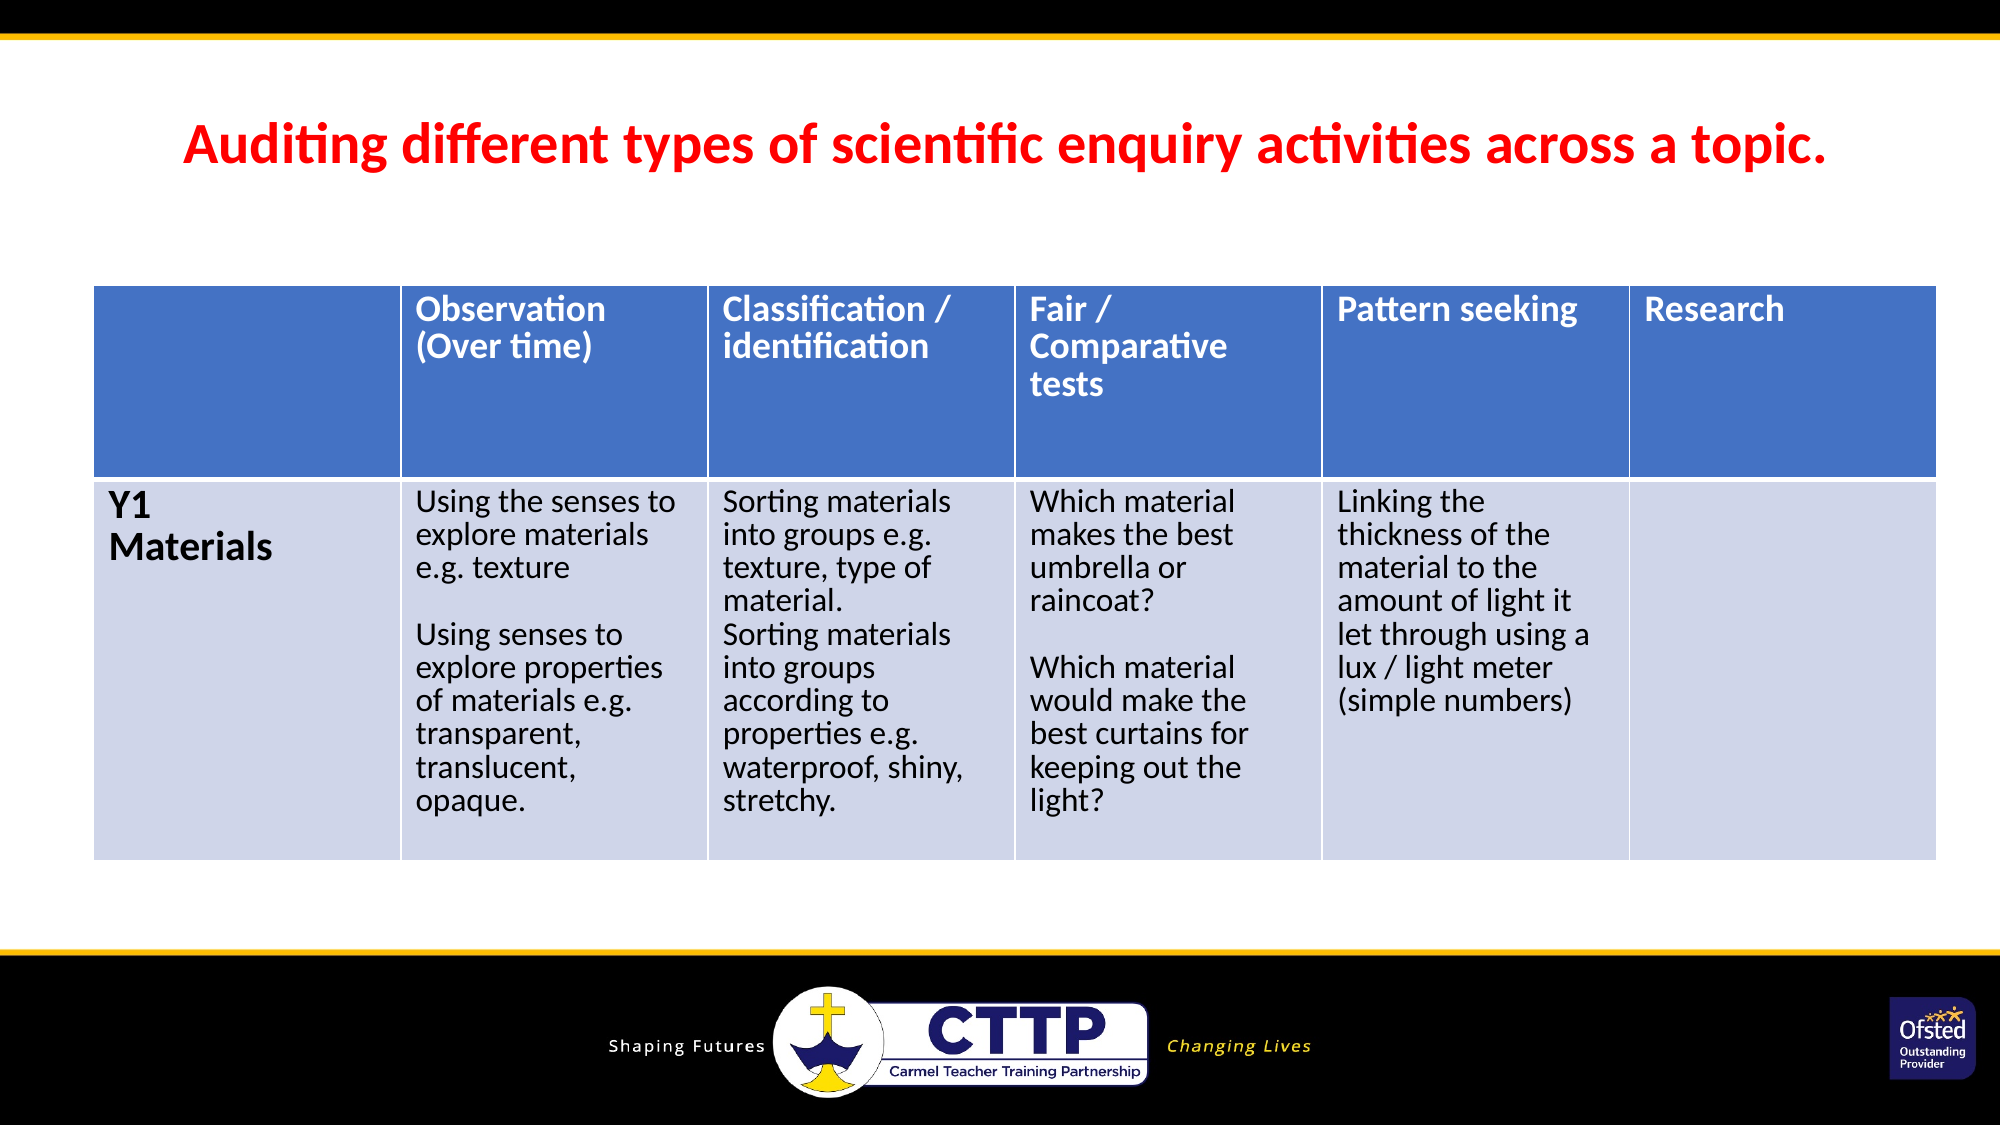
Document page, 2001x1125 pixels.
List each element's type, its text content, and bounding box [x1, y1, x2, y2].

table_header Pattern seeking [1323, 286, 1629, 477]
picture [0, 0, 2000, 1125]
table_cell Linking the thickness of the material to the amount of light it let through using a lux / light meter (simple numbers) [1323, 482, 1629, 860]
table_cell Which material makes the best umbrella or raincoat? Which material would make the best curtains for keeping out the light? [1016, 482, 1321, 860]
table_header Classification / identification [709, 286, 1014, 477]
table_header [94, 286, 400, 477]
table_cell Y1 Materials [94, 482, 400, 860]
table_header Observation (Over time) [402, 286, 707, 477]
table_header Research [1630, 286, 1936, 477]
table_cell [1630, 482, 1936, 860]
text_box Auditing different types of scientific enquiry activities across a topic. [168, 98, 1882, 183]
table_header Fair / Comparative tests [1016, 286, 1321, 477]
table_cell Sorting materials into groups e.g. texture, type of material. Sorting materials into groups according to properties e.g. waterproof, shiny, stretchy. [709, 482, 1014, 860]
table_cell Using the senses to explore materials e.g. texture Using senses to explore properties of materials e.g. transparent, translucent, opaque. [402, 482, 707, 860]
